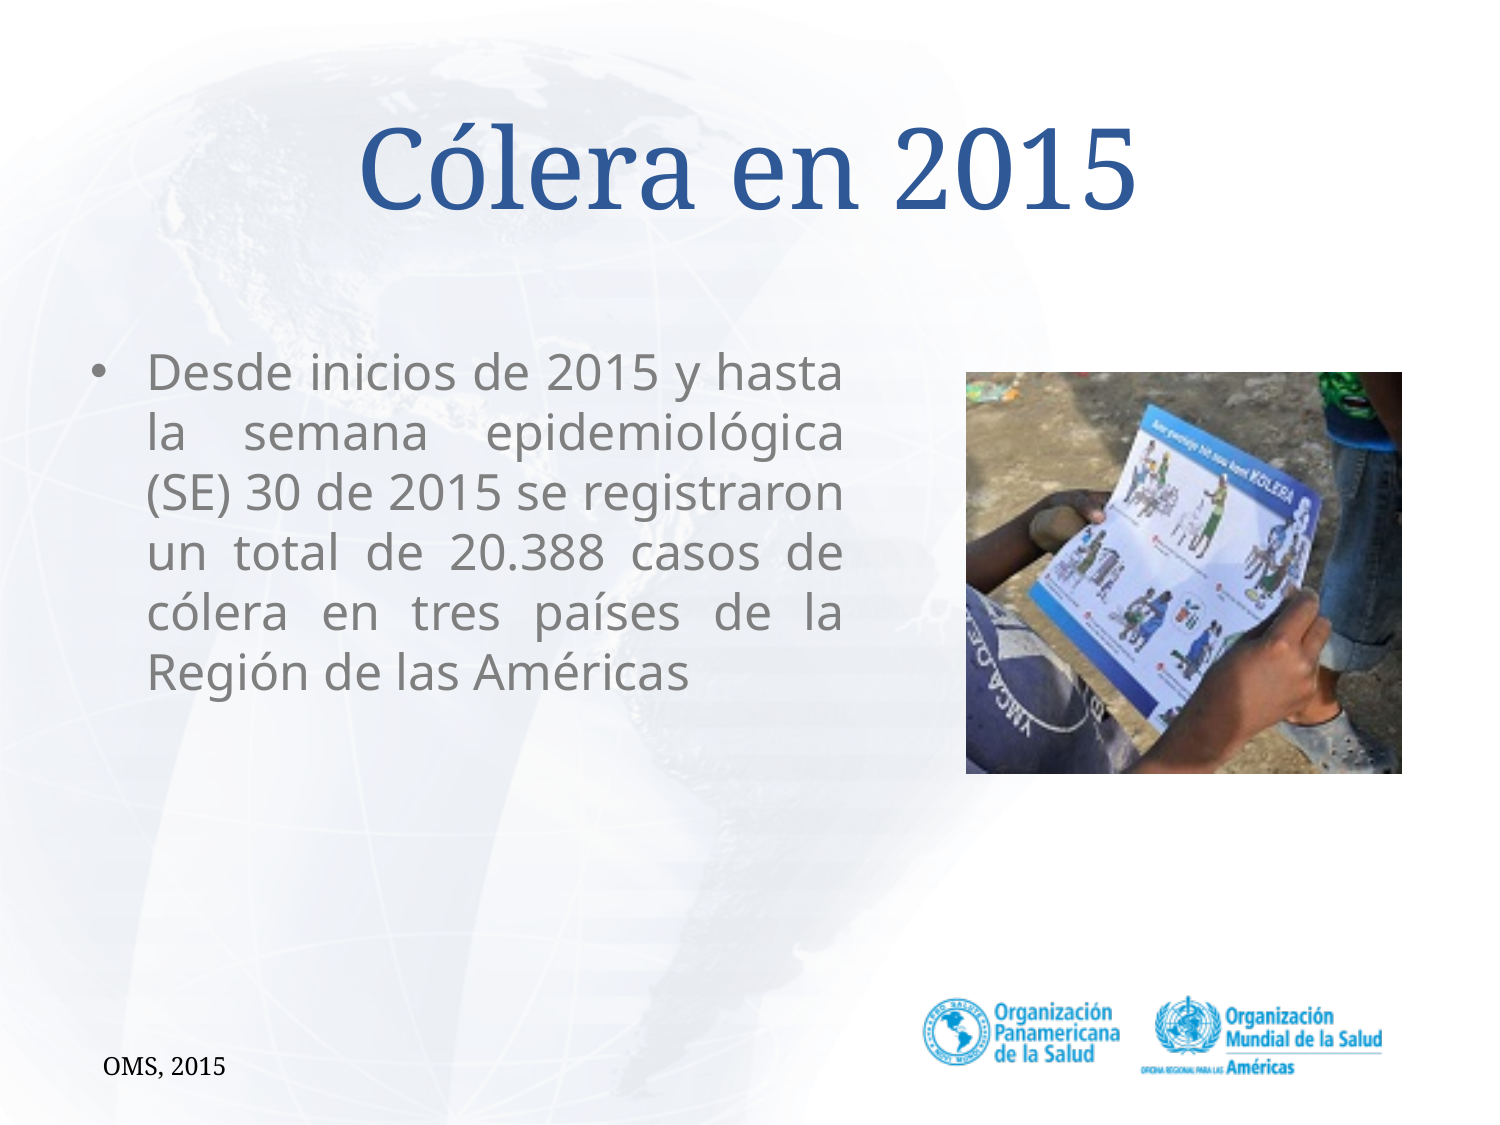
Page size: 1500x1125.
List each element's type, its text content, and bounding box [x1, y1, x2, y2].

title Cólera en 2015 [75, 87, 1425, 240]
list Desde inicios de 2015 y hasta la semana epidemiológica (SE) 30 de 2015 se registraron un total de 20.388 casos de cólera en tres países de la Región de las Américas [75, 333, 861, 1044]
text_box OMS, 2015 [87, 1043, 242, 1088]
picture [0, 0, 1500, 1125]
